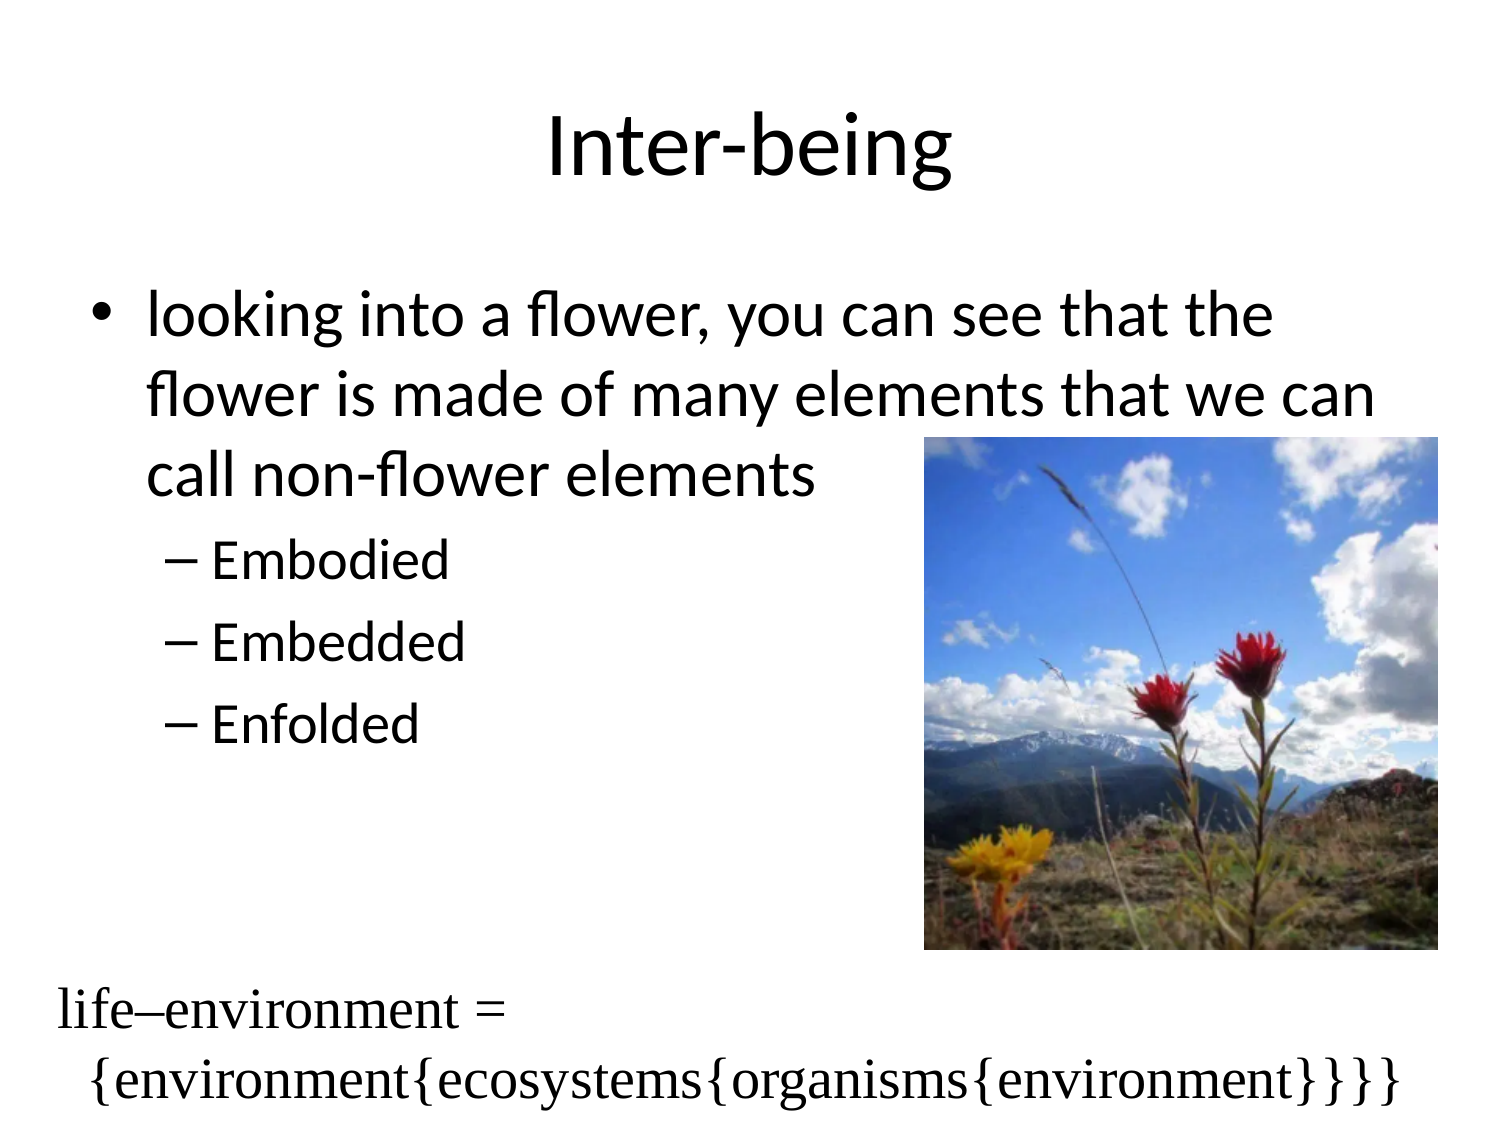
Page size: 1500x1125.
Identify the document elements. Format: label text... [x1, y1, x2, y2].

picture [924, 437, 1438, 951]
text_box life–environment = {environment{ecosystems{organisms{environment}}}} [24, 962, 1438, 1118]
list looking into a flower, you can see that the flower is made of many elements that we can call non-flower elements Embodied Embedded Enfolded [75, 262, 1425, 962]
title Inter-being [75, 45, 1425, 233]
